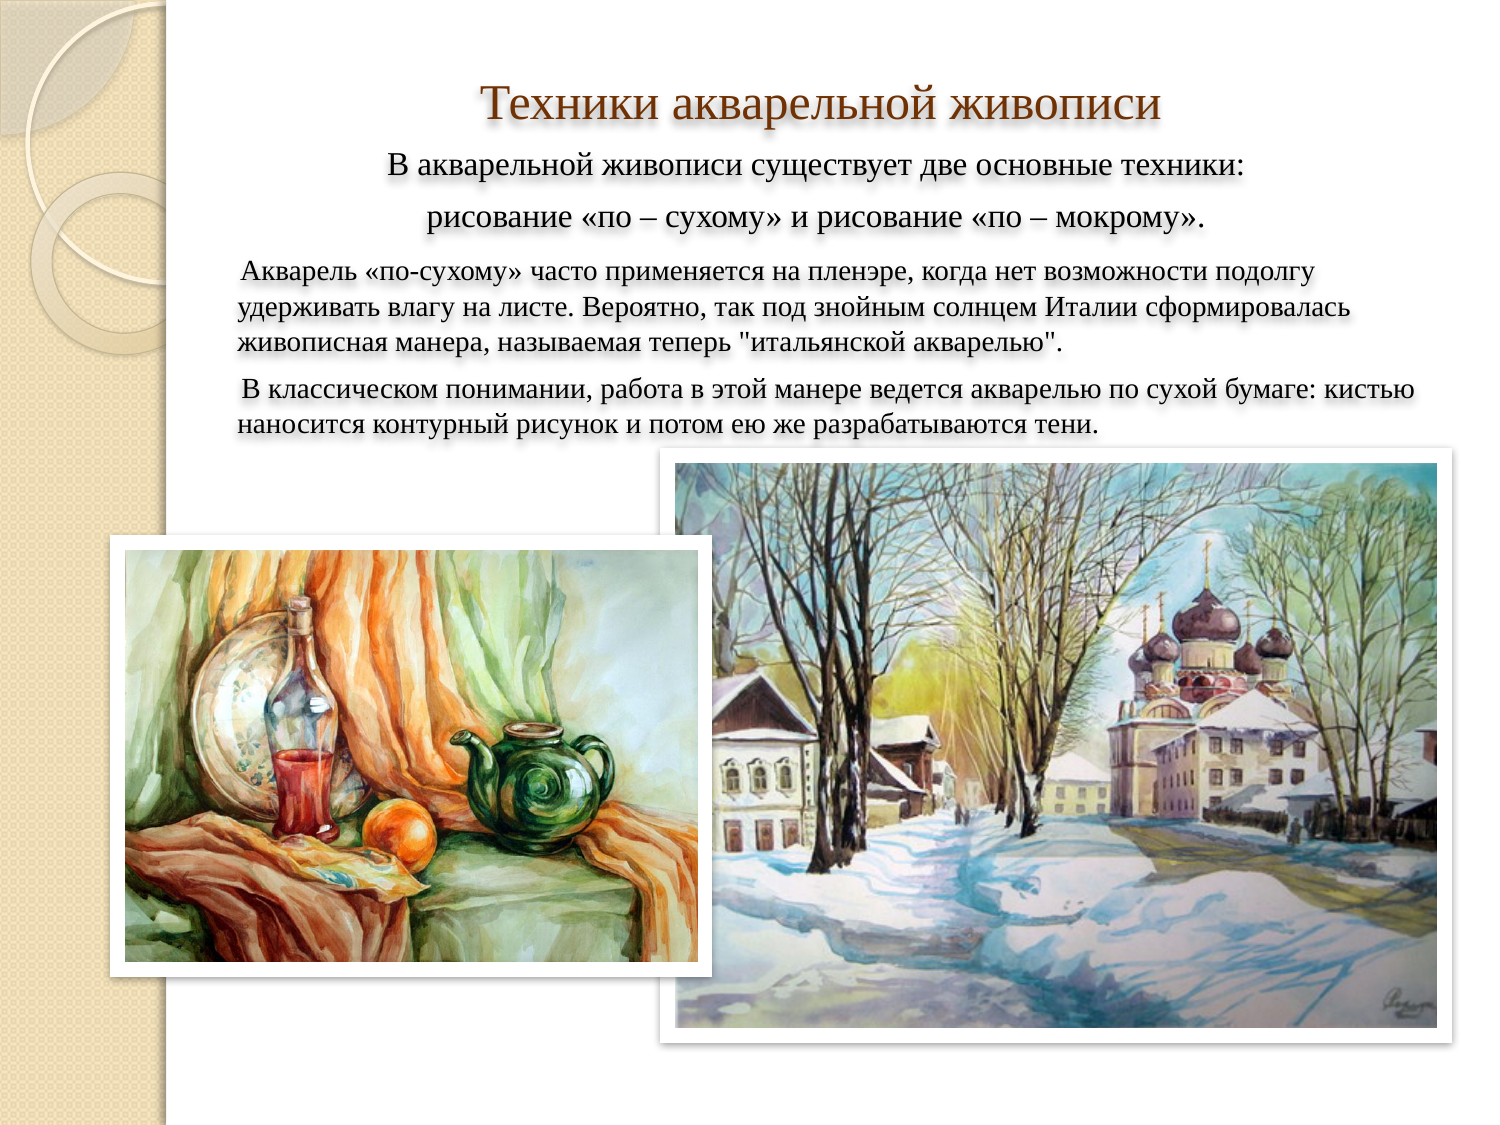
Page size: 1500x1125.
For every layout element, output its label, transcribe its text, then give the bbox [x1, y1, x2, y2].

picture [124, 462, 1438, 1029]
list Техники акварельной живописи В акварельной живописи существует две основные техники: рисование «по – сухому» и рисование «по – мокрому». Акварель «по-сухому» часто применяется на пленэре, когда нет возможности подолгу удерживать влагу на листе. Вероятно, так под знойным солнцем Италии сформировалась живописная манера, называемая теперь "итальянской акварелью". В классическом понимании, работа в этой манере ведется акварелью по сухой бумаге: кистью наносится контурный рисунок и потом ею же разрабатываются тени. [162, 62, 1466, 1025]
